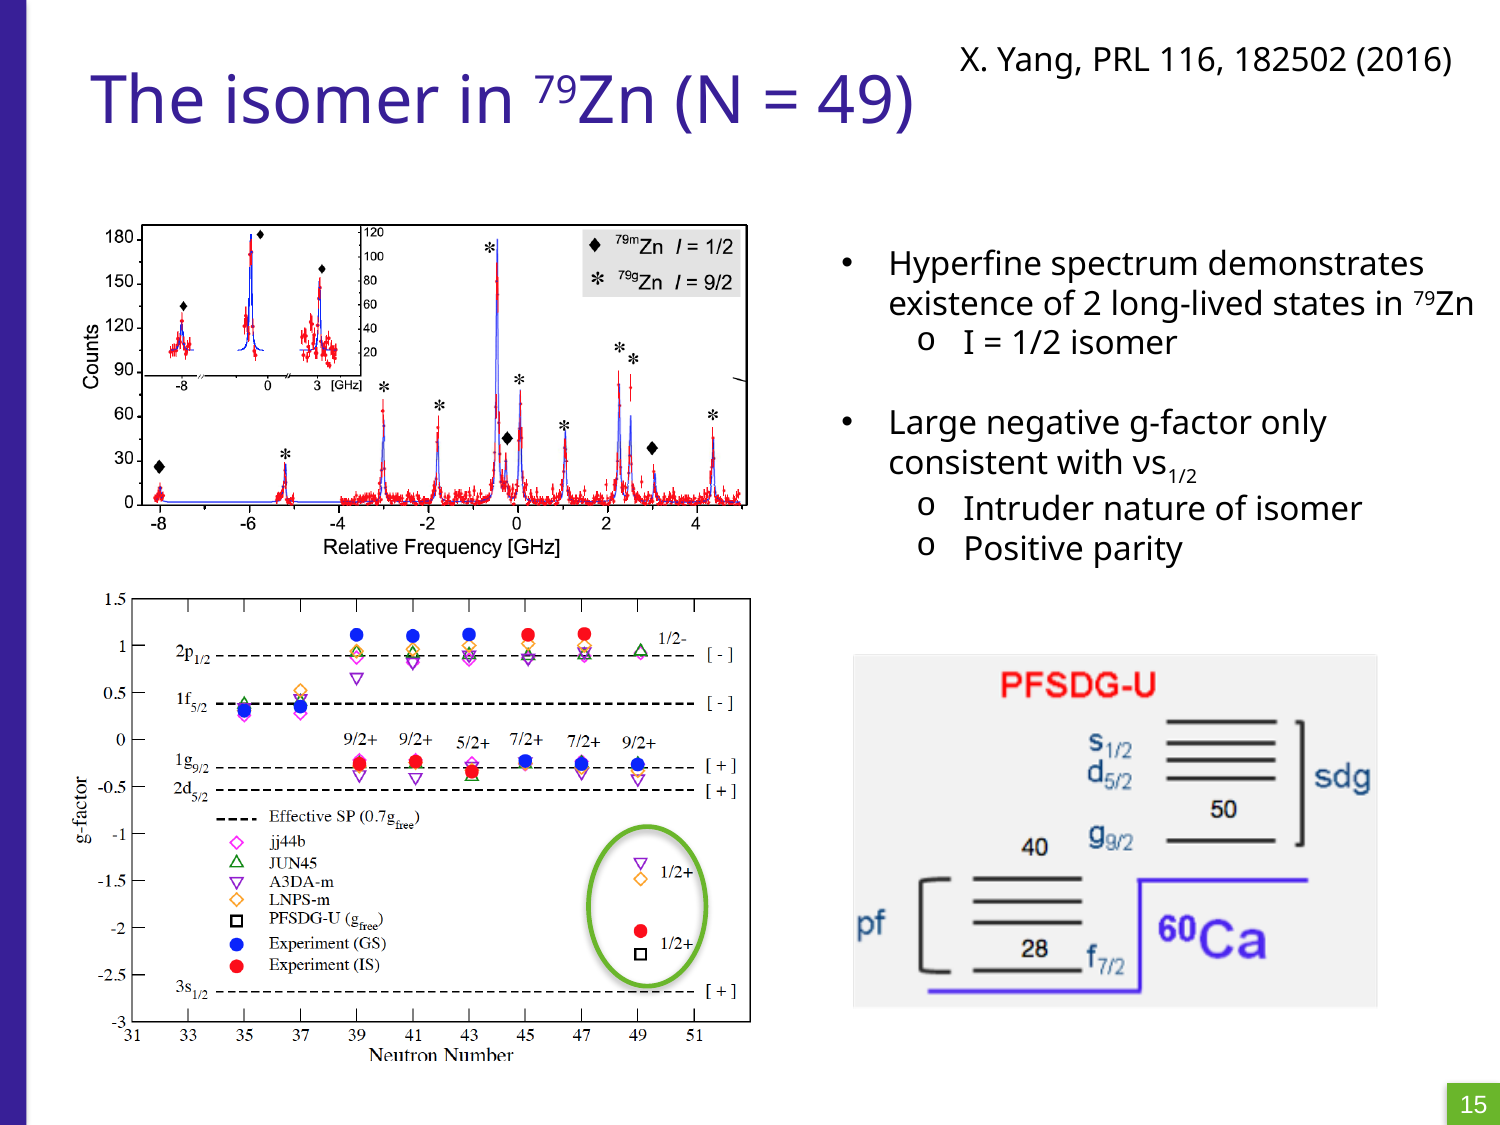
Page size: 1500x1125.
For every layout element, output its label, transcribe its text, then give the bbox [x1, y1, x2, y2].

title The isomer in 79Zn (N = 49) [75, 2, 1425, 191]
picture [851, 653, 1379, 1009]
text_box X. Yang, PRL 116, 182502 (2016) [945, 30, 1468, 86]
text_box [0, 0, 27, 1125]
slide_number 15 [1436, 1073, 1500, 1125]
picture [59, 589, 754, 1065]
text_box Hyperfine spectrum demonstrates existence of 2 long-lived states in 79Zn I = 1/2 isomer Large negative g-factor only consistent with νs1/2 Intruder nature of isomer Positive parity [826, 234, 1500, 654]
picture [74, 220, 754, 569]
